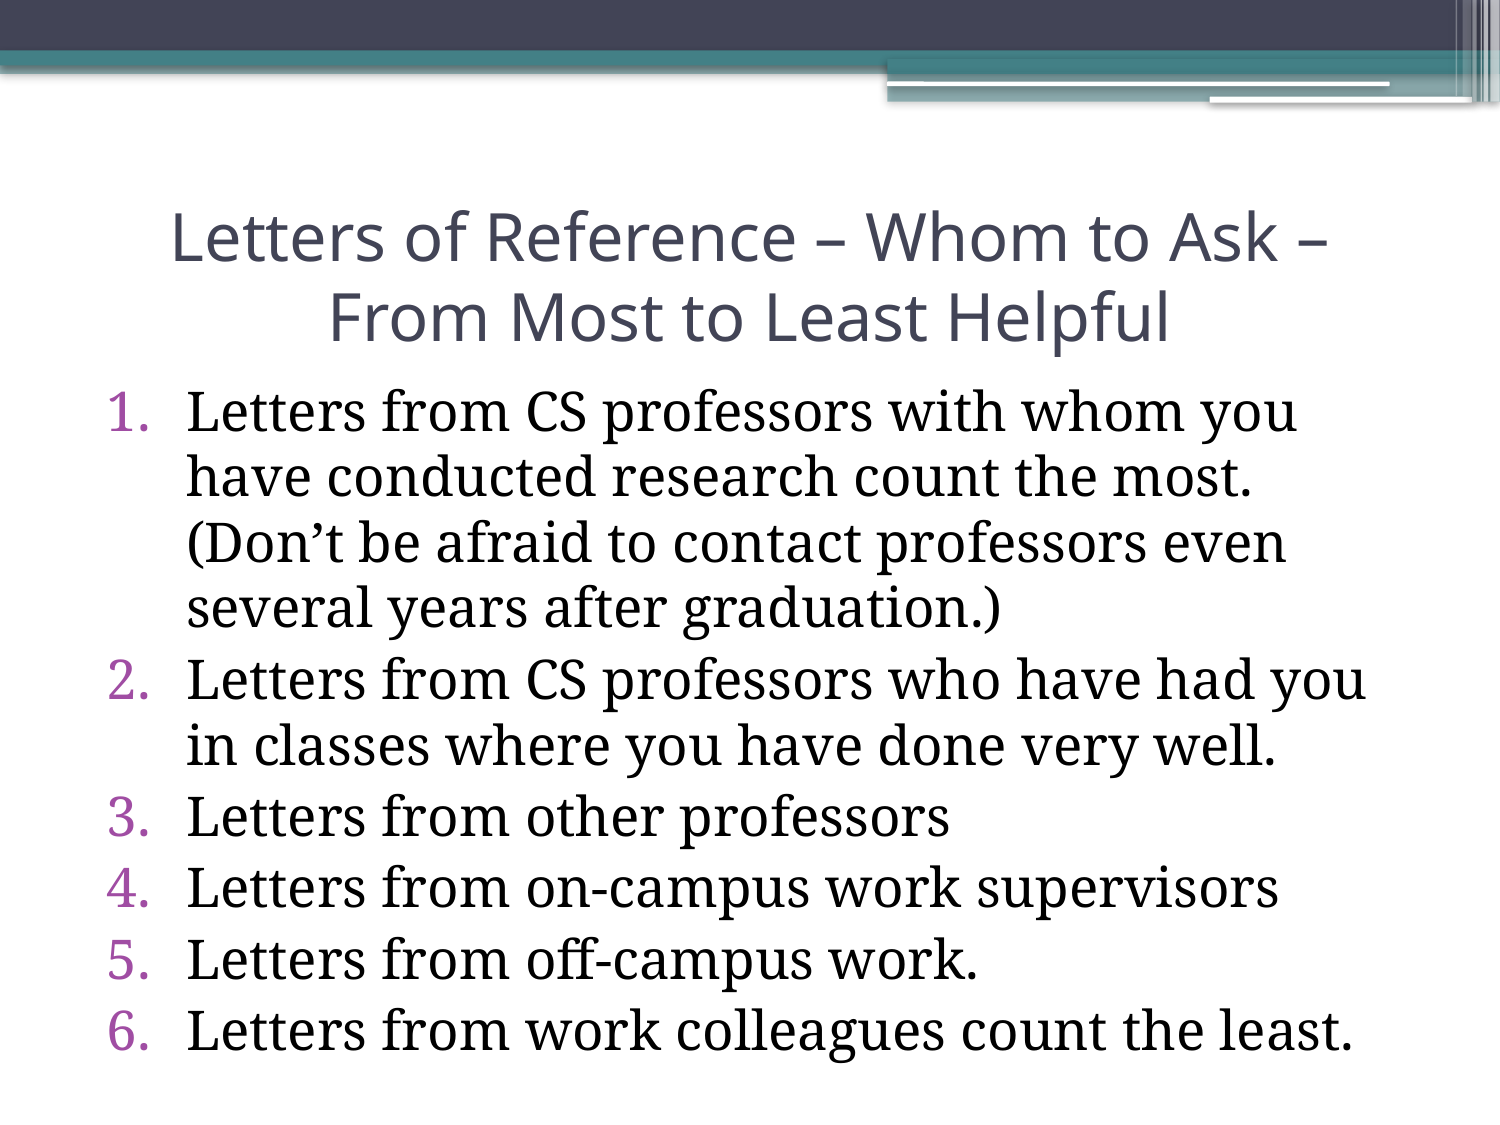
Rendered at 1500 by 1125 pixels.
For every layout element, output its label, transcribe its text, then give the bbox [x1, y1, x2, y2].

title Letters of Reference – Whom to Ask – From Most to Least Helpful [75, 187, 1425, 363]
list Letters from CS professors with whom you have conducted research count the most. (Don’t be afraid to contact professors even several years after graduation.) Letters from CS professors who have had you in classes where you have done very well. Letters from other professors Letters from on-campus work supervisors Letters from off-campus work. Letters from work colleagues count the least. [75, 368, 1425, 1079]
